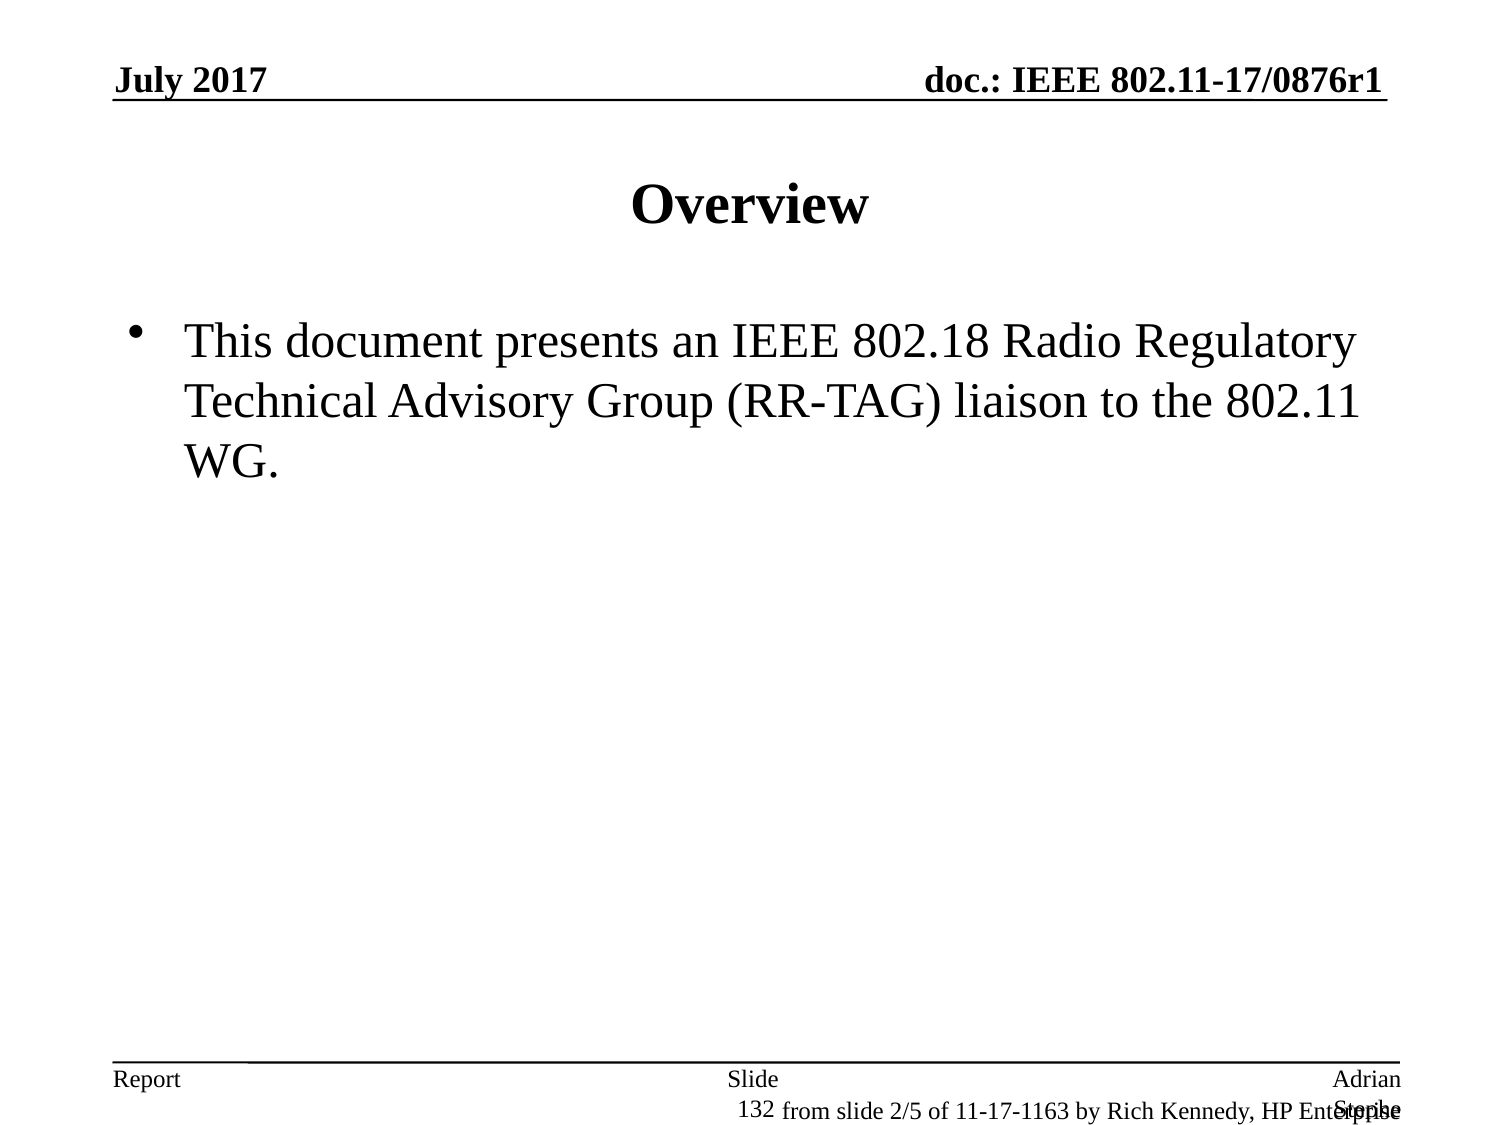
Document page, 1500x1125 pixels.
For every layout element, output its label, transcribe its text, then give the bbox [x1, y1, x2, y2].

title Overview [112, 112, 1388, 288]
footer Adrian Stephens, Intel Corporation [1324, 1061, 1402, 1087]
list This document presents an IEEE 802.18 Radio Regulatory Technical Advisory Group (RR-TAG) liaison to the 802.11 WG. [112, 299, 1388, 975]
text_box from slide 2/5 of 11-17-1163 by Rich Kennedy, HP Enterprise [343, 1087, 1417, 1125]
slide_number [114, 54, 368, 101]
slide_number Slide 132 [711, 1061, 801, 1087]
